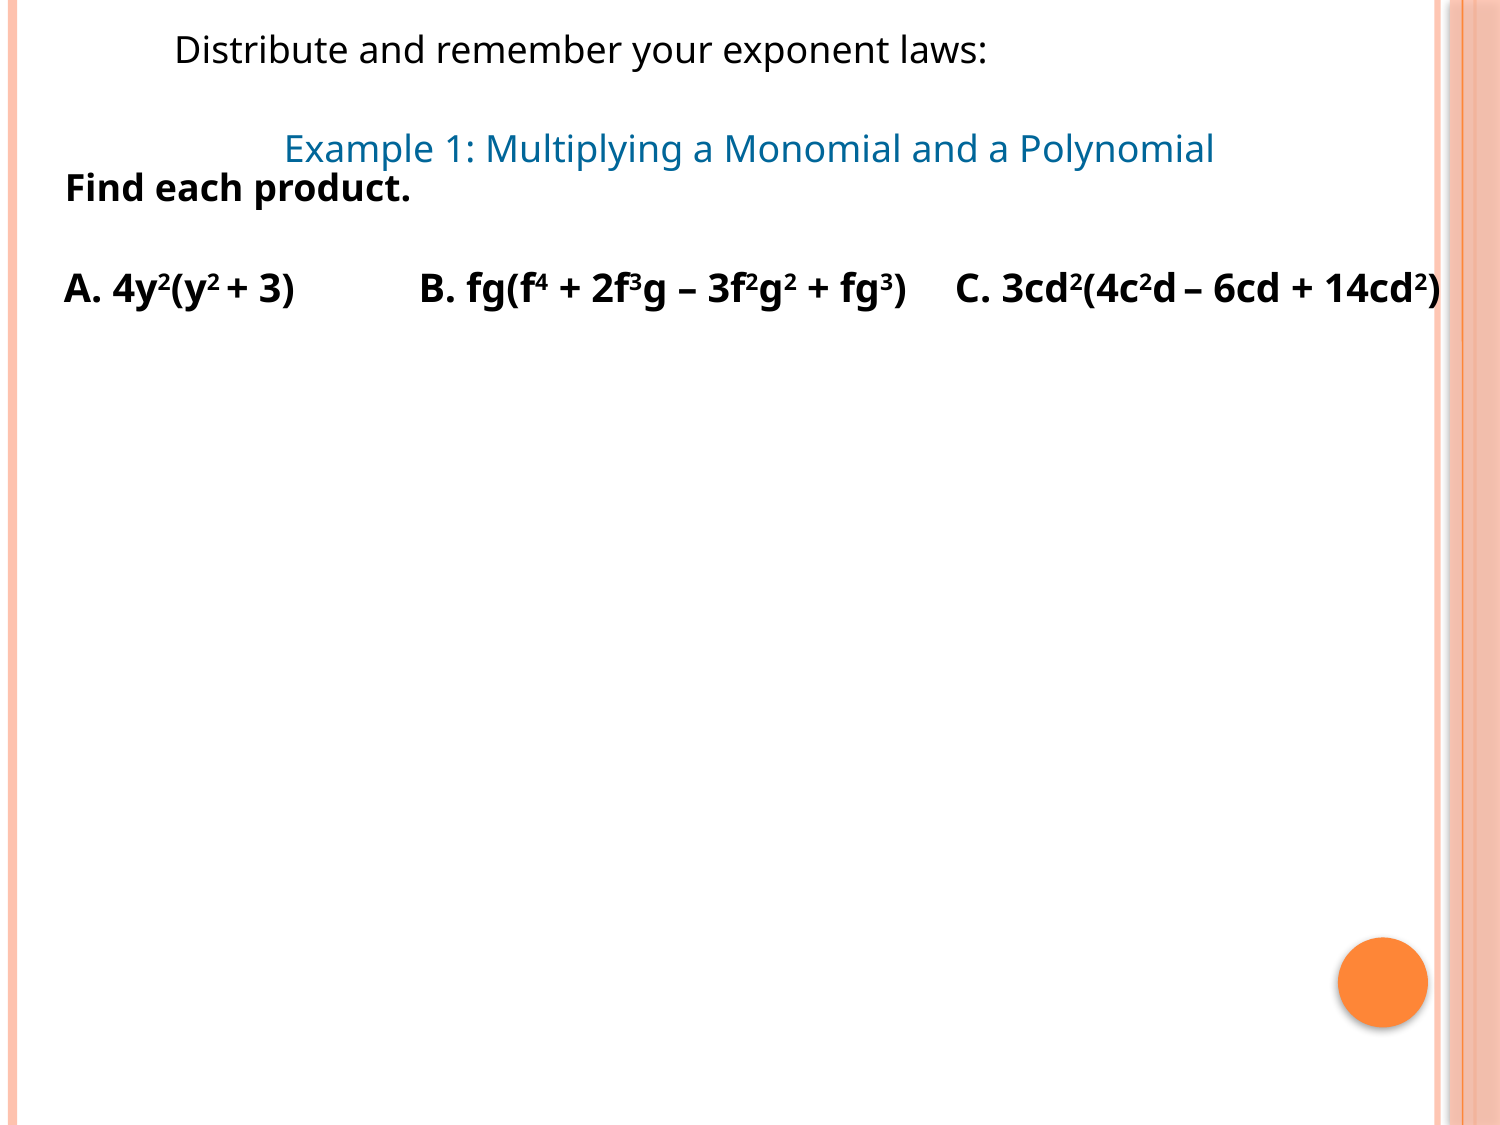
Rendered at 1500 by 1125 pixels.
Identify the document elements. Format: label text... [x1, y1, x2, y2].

text_box Find each product. [50, 177, 1500, 217]
text_box B. fg(f4 + 2f3g – 3f2g2 + fg3) [403, 255, 933, 318]
text_box Example 1: Multiplying a Monomial and a Polynomial [0, 117, 1500, 177]
text_box Distribute and remember your exponent laws: [159, 19, 1102, 79]
text_box A. 4y2(y2 + 3) [49, 255, 310, 324]
text_box C. 3cd2(4c2d – 6cd + 14cd2) [940, 255, 1500, 324]
